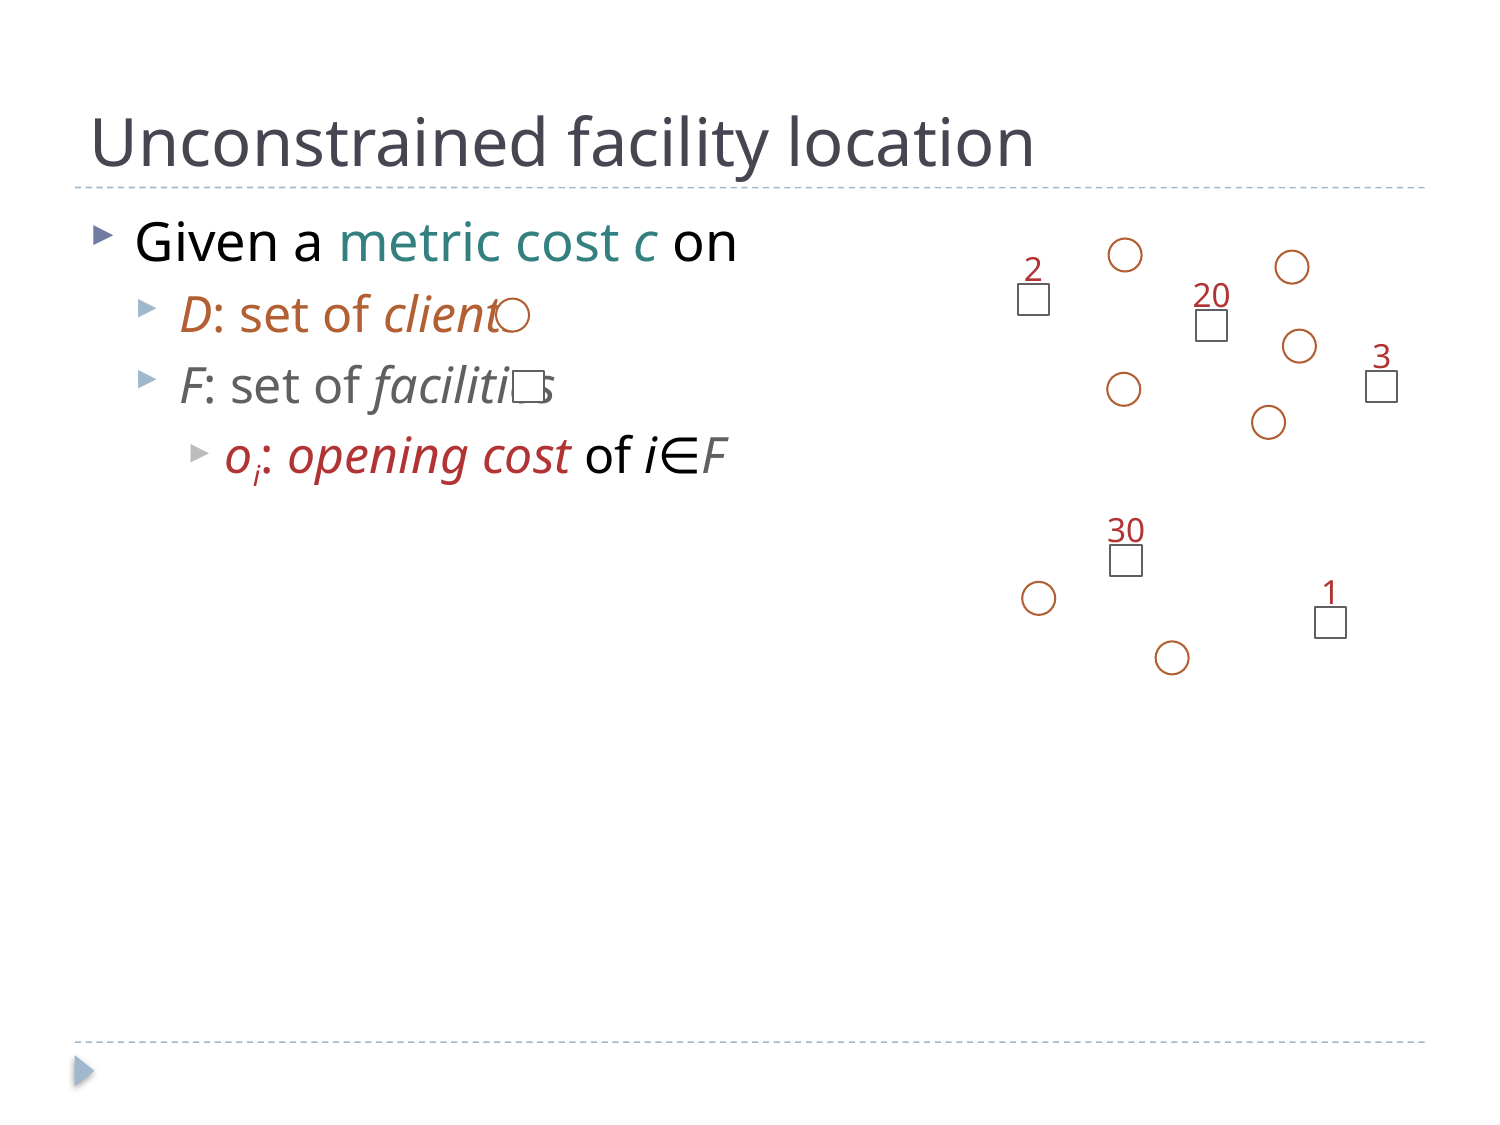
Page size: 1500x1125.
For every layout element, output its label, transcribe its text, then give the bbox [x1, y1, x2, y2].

text_box [1313, 605, 1348, 640]
text_box [1105, 371, 1142, 408]
text_box [1250, 404, 1287, 441]
text_box 2 [990, 240, 1076, 302]
text_box [511, 369, 545, 404]
text_box [1020, 580, 1057, 617]
text_box [1281, 328, 1318, 365]
text_box [1107, 236, 1144, 274]
title Unconstrained facility location [75, 24, 1425, 188]
text_box [1109, 543, 1143, 577]
text_box 1 [1288, 563, 1373, 625]
list Given a metric cost c on D: set of clients F: set of facilities oi: opening cost of i∈F [75, 200, 966, 1010]
text_box 30 [1083, 501, 1169, 563]
text_box [1016, 282, 1050, 317]
text_box [1154, 639, 1191, 676]
text_box 20 [1169, 267, 1254, 328]
text_box 3 [1339, 327, 1425, 389]
text_box [1365, 369, 1399, 404]
text_box [1194, 309, 1229, 343]
text_box [1273, 249, 1311, 286]
text_box [494, 296, 531, 334]
